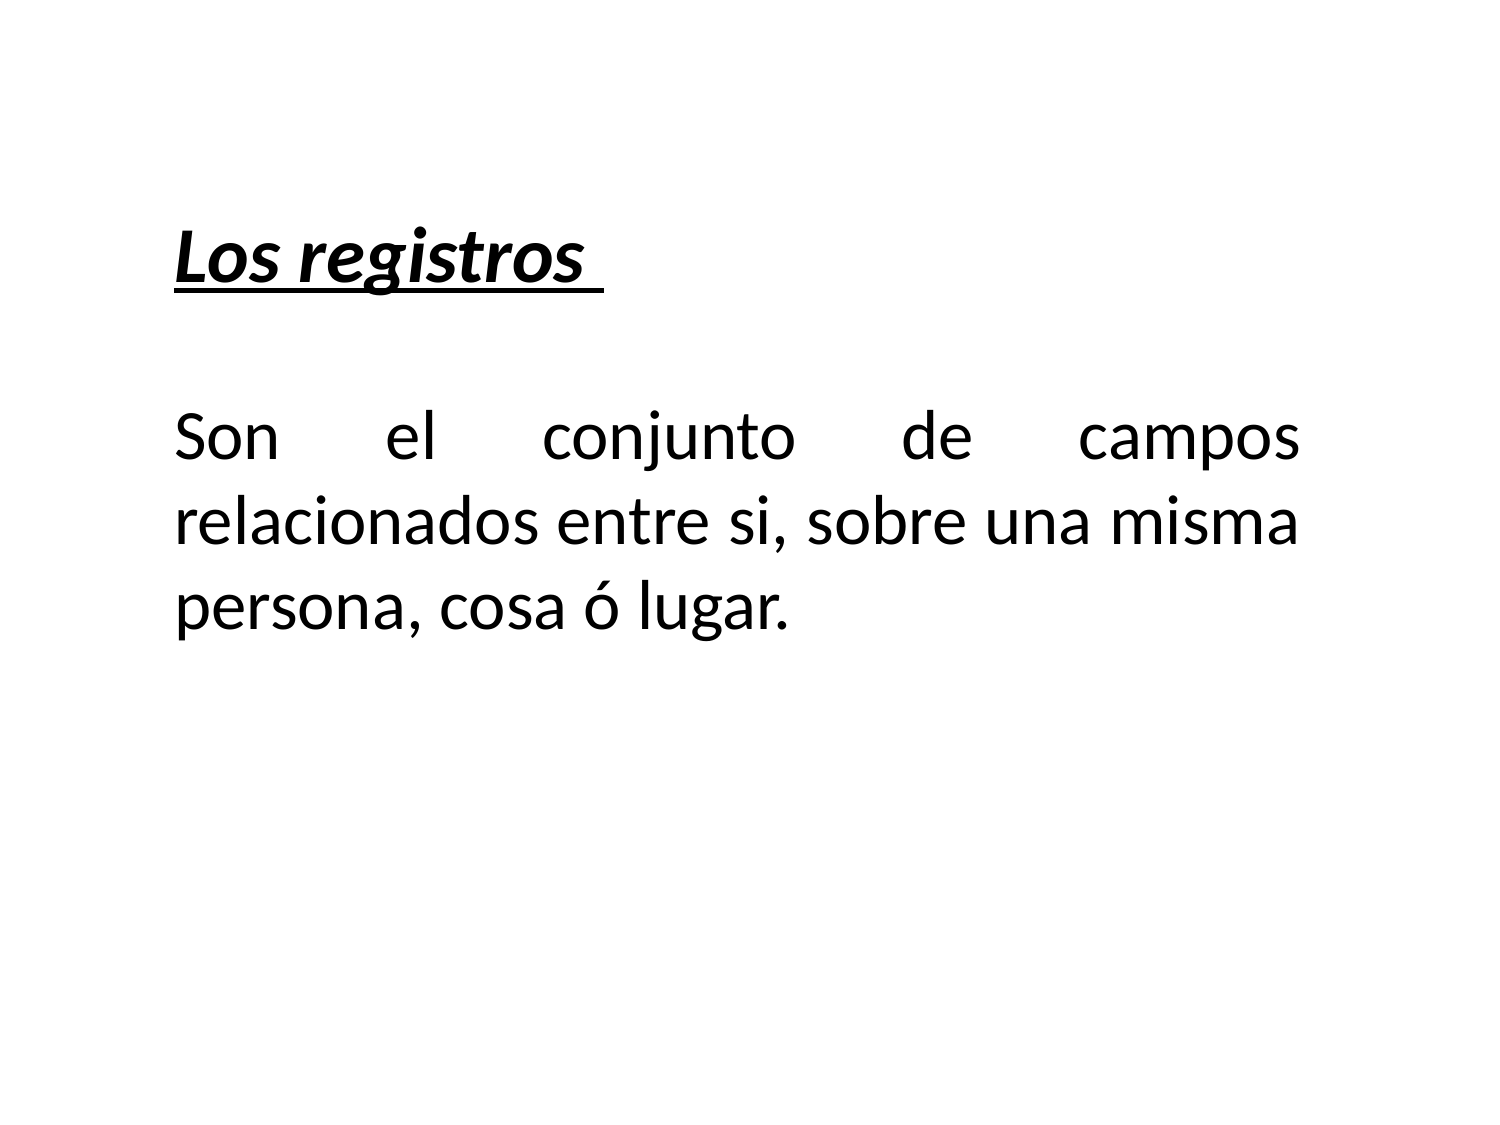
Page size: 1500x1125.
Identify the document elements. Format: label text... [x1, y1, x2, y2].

text_box Los registros Son el conjunto de campos relacionados entre si, sobre una misma persona, cosa ó lugar. [159, 196, 1317, 651]
